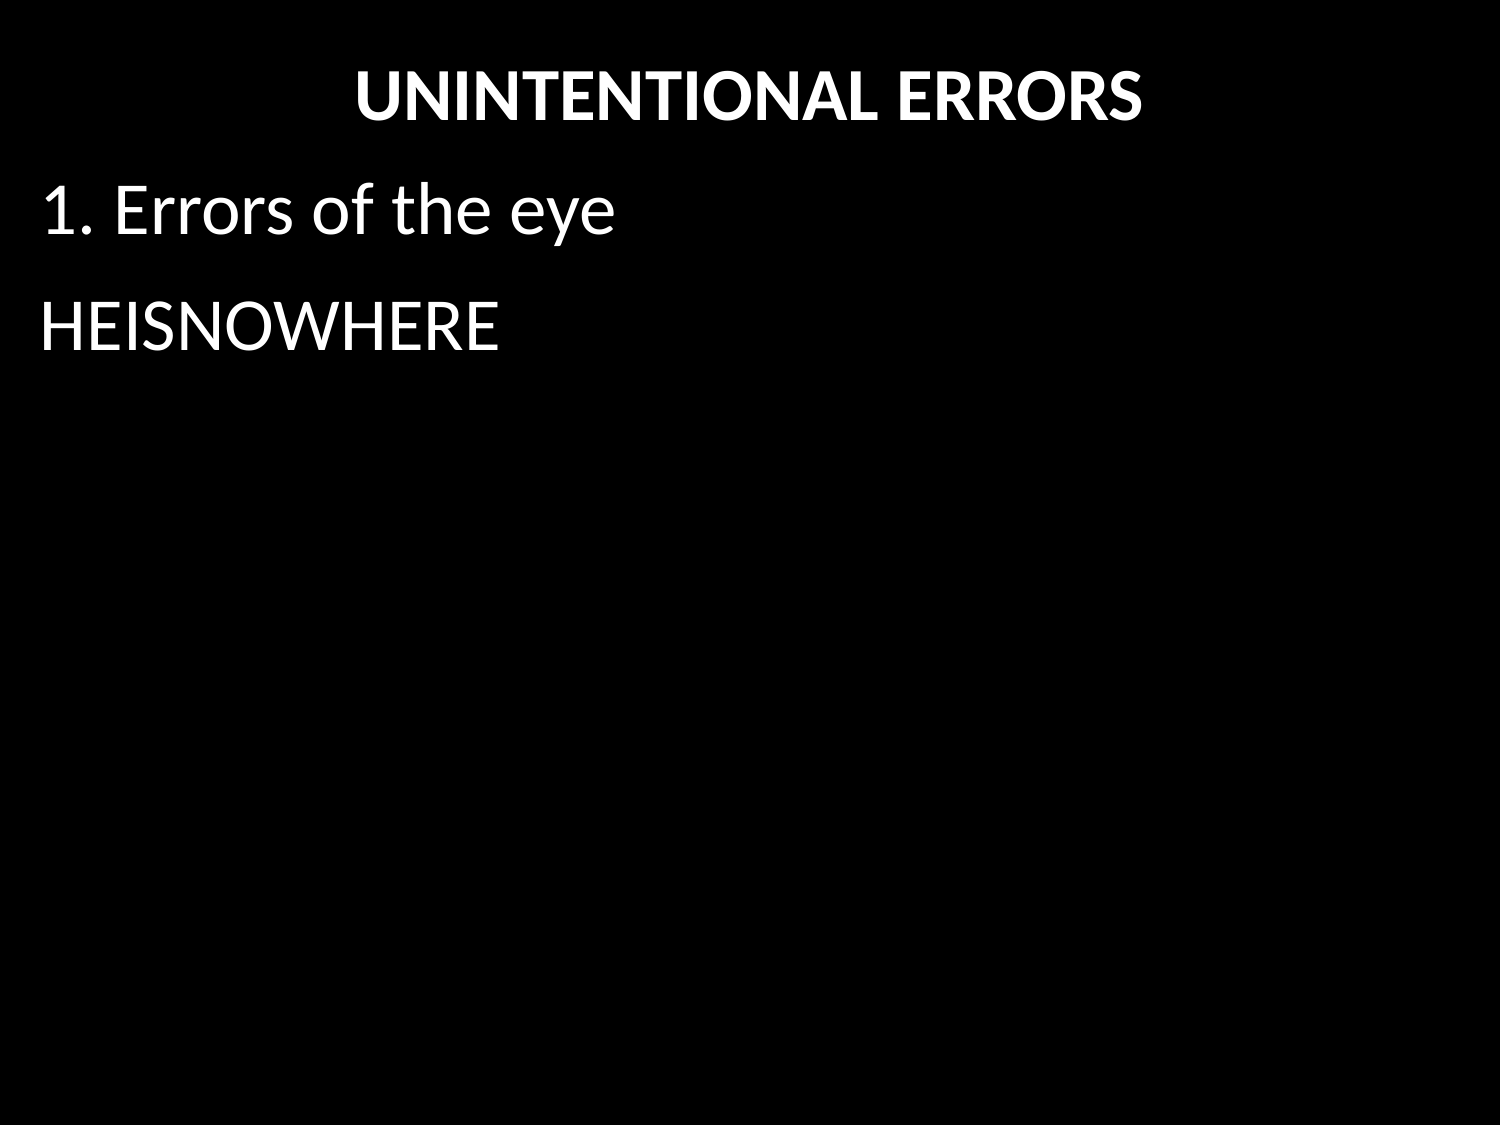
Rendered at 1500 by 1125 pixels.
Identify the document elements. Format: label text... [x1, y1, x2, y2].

list UNINTENTIONAL ERRORS 1. Errors of the eye HEISNOWHERE [24, 37, 1475, 1063]
